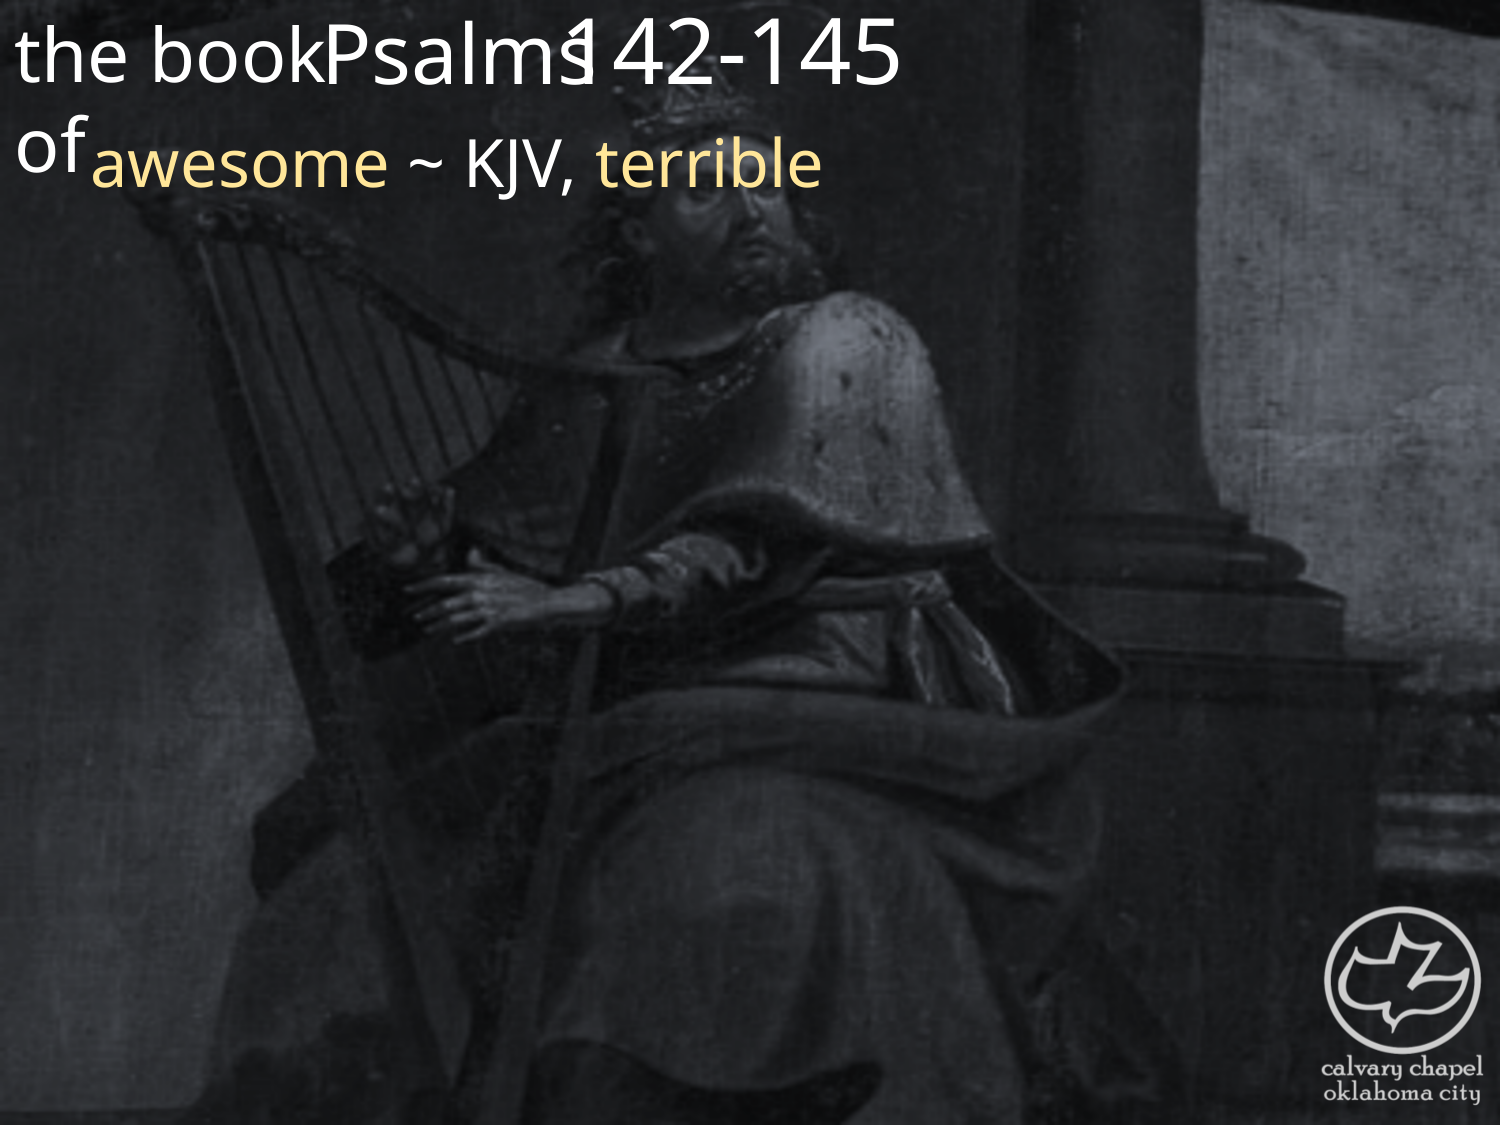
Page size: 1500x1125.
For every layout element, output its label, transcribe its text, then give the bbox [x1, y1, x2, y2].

text_box 142-145 [545, 0, 964, 111]
text_box the book of [0, 0, 419, 195]
text_box awesome ~ KJV, terrible [75, 113, 1426, 209]
text_box Psalms [419, 0, 545, 109]
picture [0, 0, 1500, 1125]
